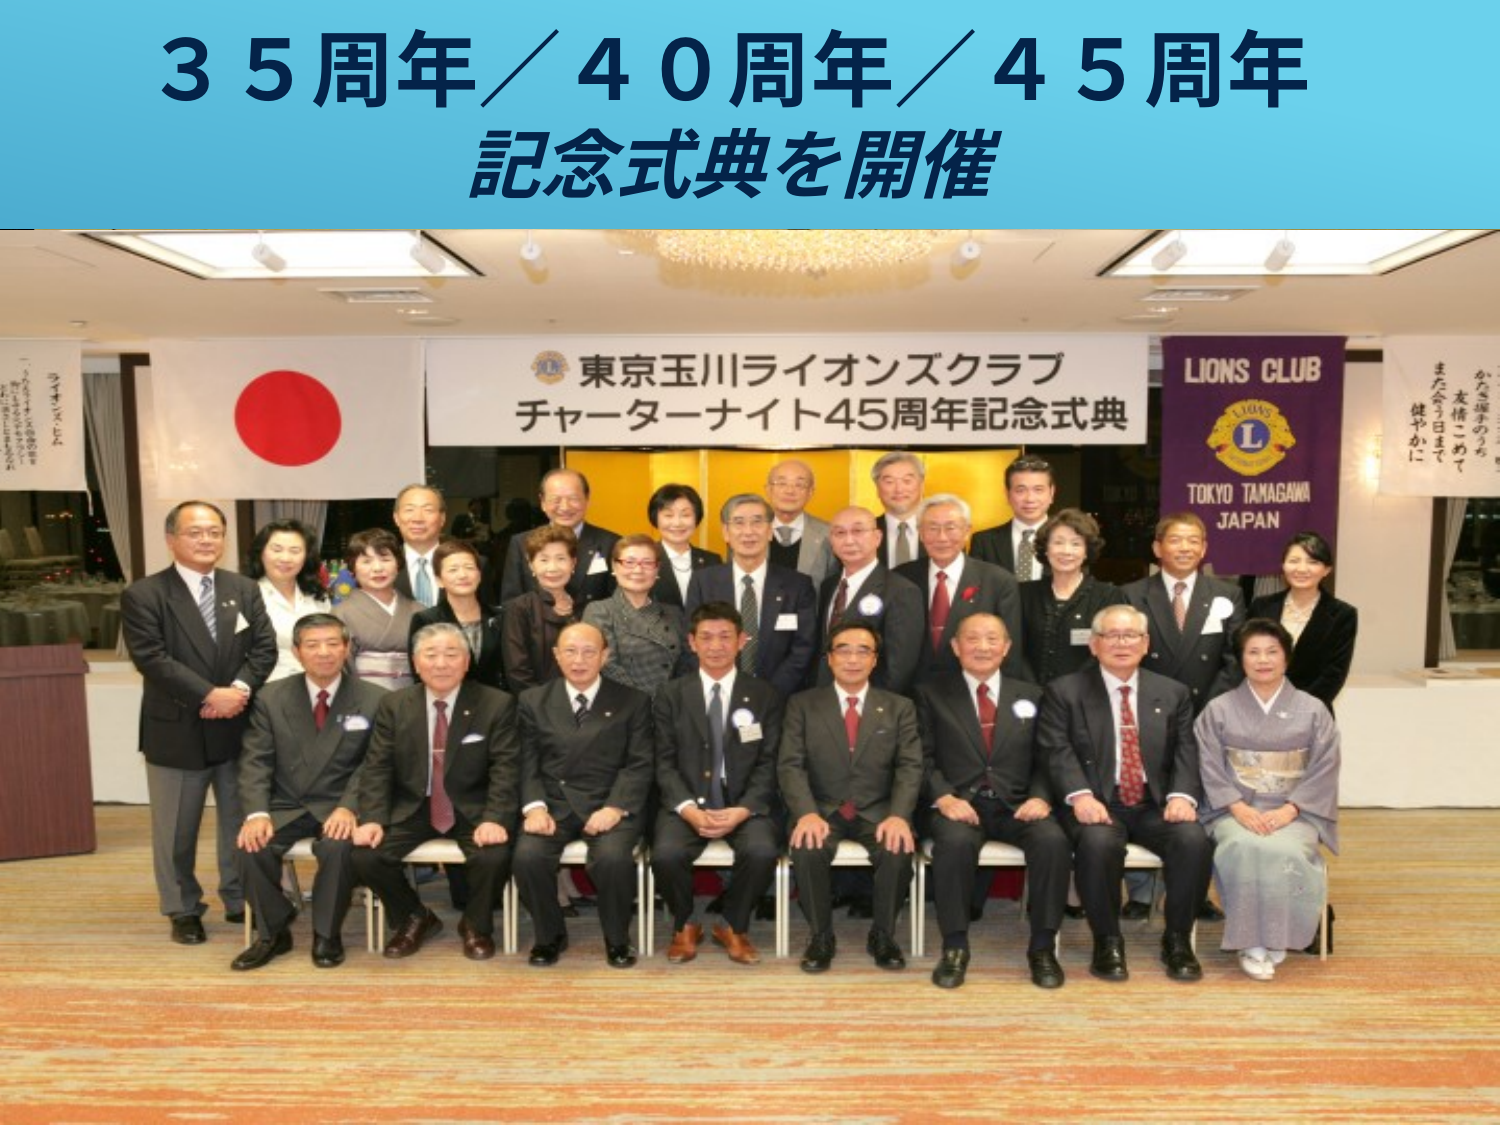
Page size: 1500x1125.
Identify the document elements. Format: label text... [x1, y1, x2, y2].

picture [0, 228, 1500, 1125]
text_box ３５周年／４０周年／４５周年 記念式典を開催 [26, 10, 1430, 215]
